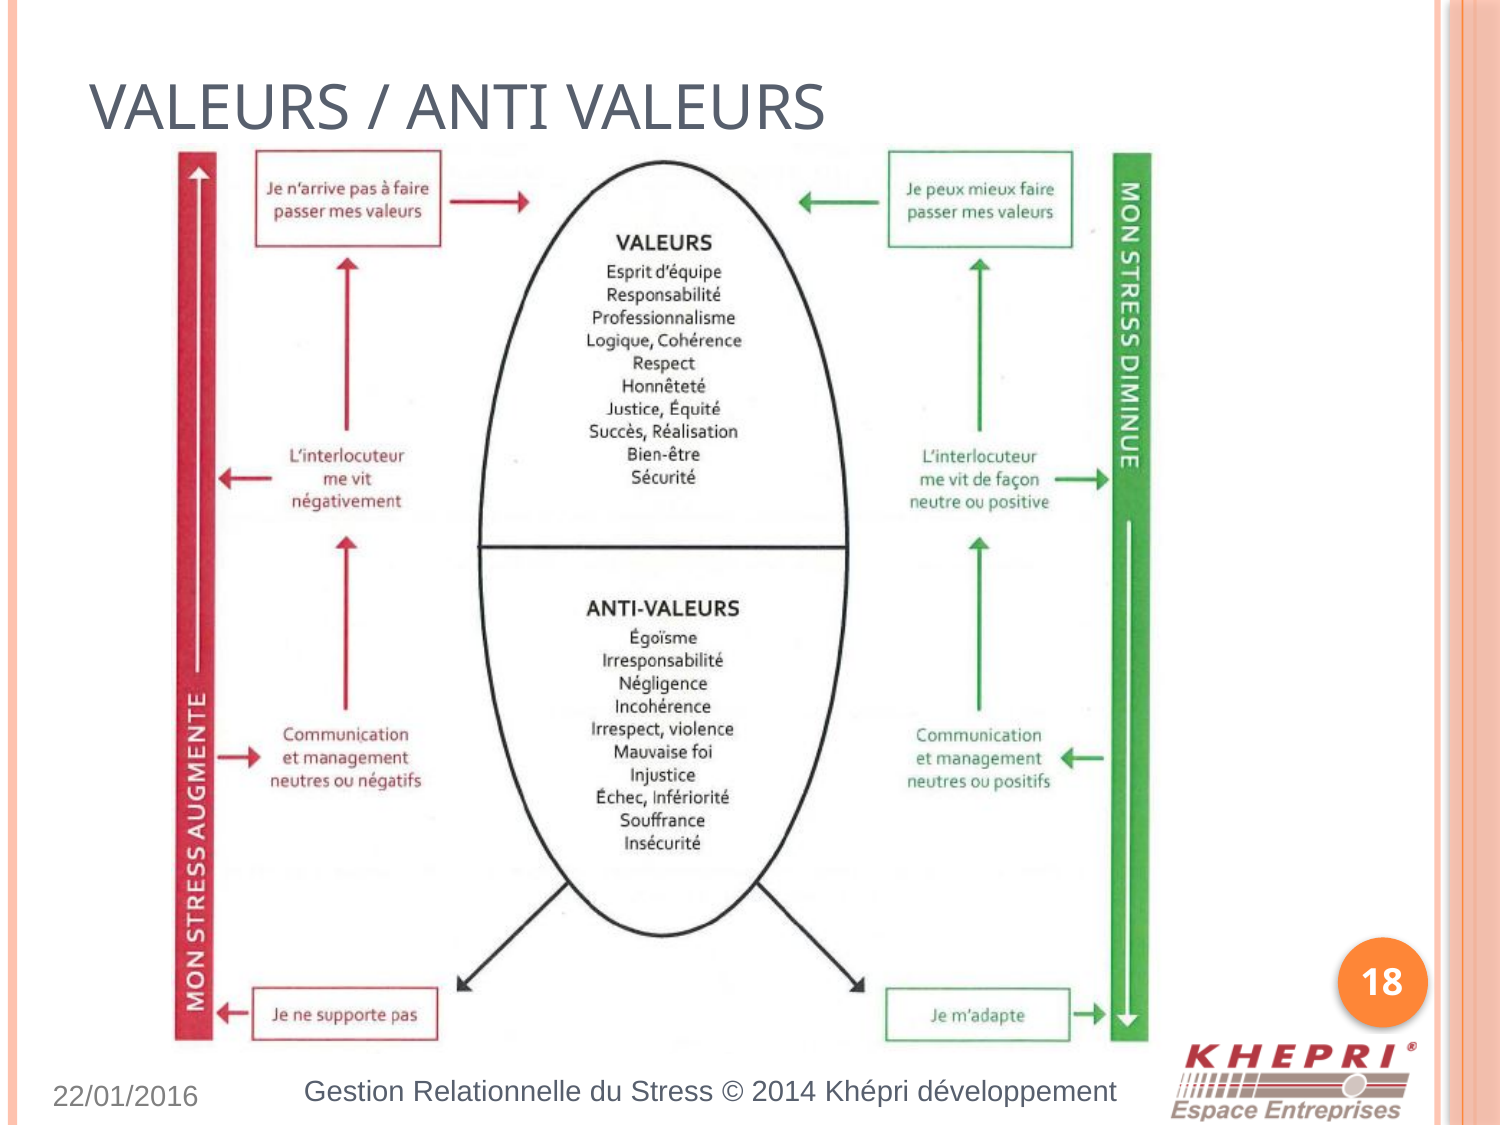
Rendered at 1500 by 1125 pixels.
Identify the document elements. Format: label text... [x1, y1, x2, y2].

picture [170, 143, 1419, 1125]
title Valeurs / anti valeurs [75, 45, 1300, 149]
